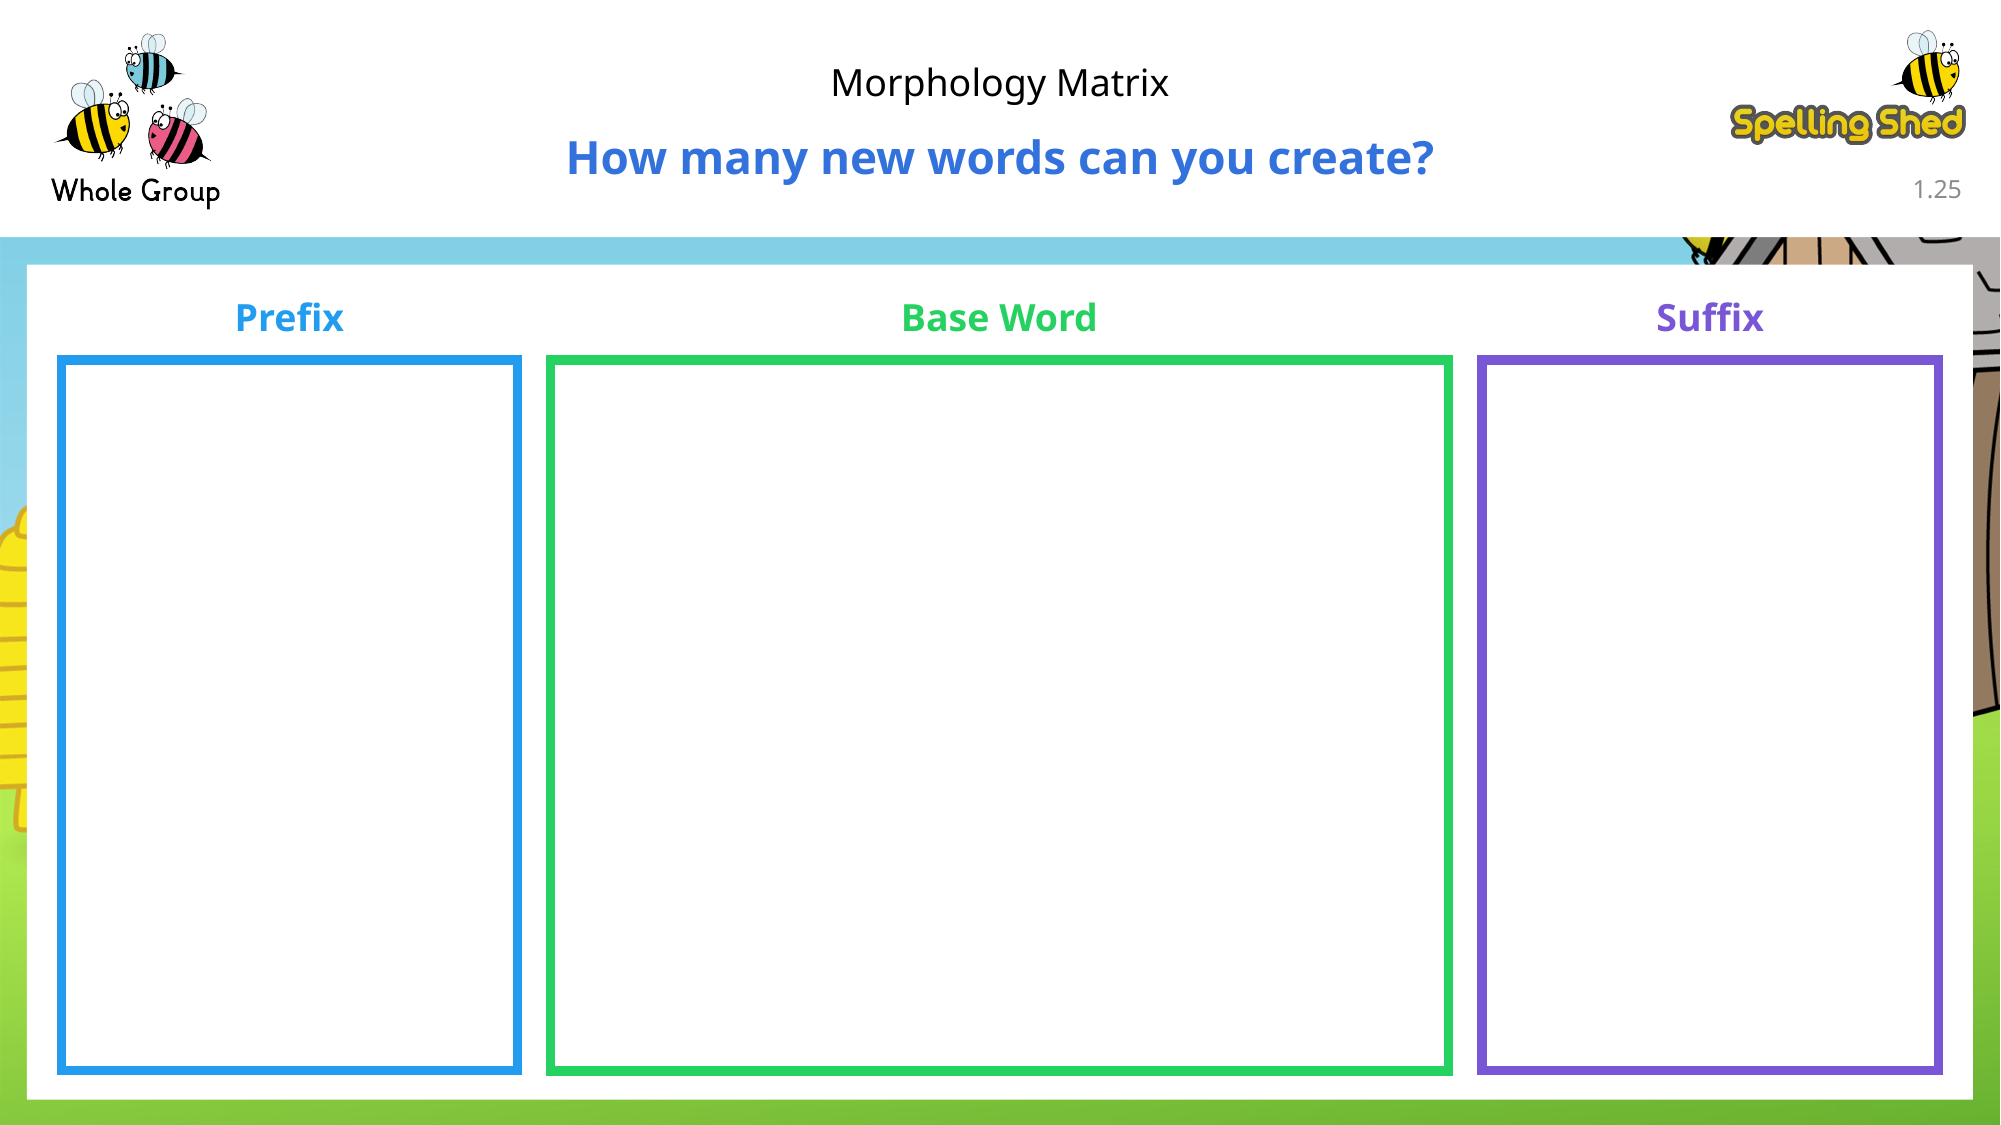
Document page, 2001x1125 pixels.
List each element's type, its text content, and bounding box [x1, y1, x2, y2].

slide_number 1.24 [1882, 160, 1978, 221]
picture [1730, 30, 1966, 145]
text_box [550, 359, 1450, 1072]
text_box Prefix [212, 286, 367, 347]
list Morphology Matrix [573, 56, 1427, 109]
list How many new words can you create? [312, 126, 1687, 187]
picture [49, 33, 221, 210]
text_box [60, 359, 519, 1072]
picture [0, 238, 2000, 1125]
text_box Suffix [1618, 286, 1802, 347]
text_box Base Word [875, 286, 1124, 347]
text_box [1481, 359, 1940, 1072]
